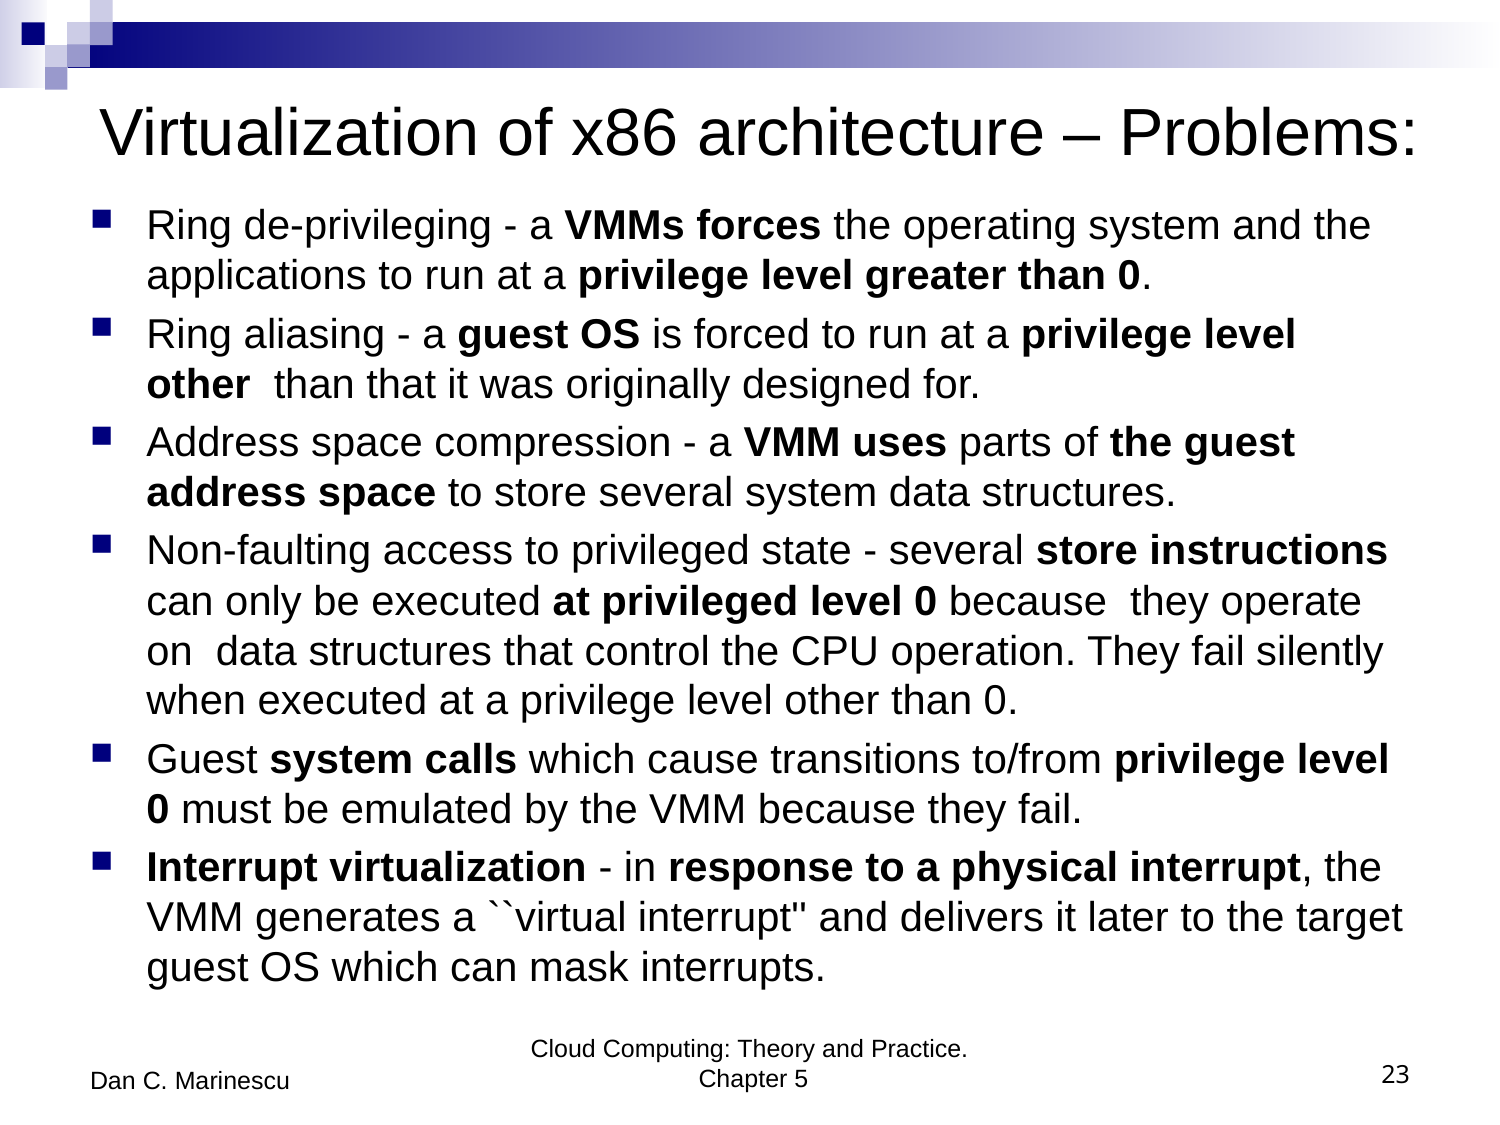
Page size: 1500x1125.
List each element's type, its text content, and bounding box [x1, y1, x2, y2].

footer Cloud Computing: Theory and Practice. Chapter 5 [512, 1024, 988, 1101]
slide_number 23 [1074, 1024, 1426, 1101]
title Virtualization of x86 architecture – Problems: [84, 91, 1454, 166]
list Ring de-privileging - a VMMs forces the operating system and the applications to run at a privilege level greater than 0. Ring aliasing - a guest OS is forced to run at a privilege level other than that it was originally designed for. Address space compression - a VMM uses parts of the guest address space to store several system data structures. Non-faulting access to privileged state - several store instructions can only be executed at privileged level 0 because they operate on data structures that control the CPU operation. They fail silently when executed at a privilege level other than 0. Guest system calls which cause transitions to/from privilege level 0 must be emulated by the VMM because they fail. Interrupt virtualization - in response to a physical interrupt, the VMM generates a ``virtual interrupt'' and delivers it later to the target guest OS which can mask interrupts. [74, 190, 1426, 1001]
slide_number Dan C. Marinescu [74, 1024, 426, 1103]
